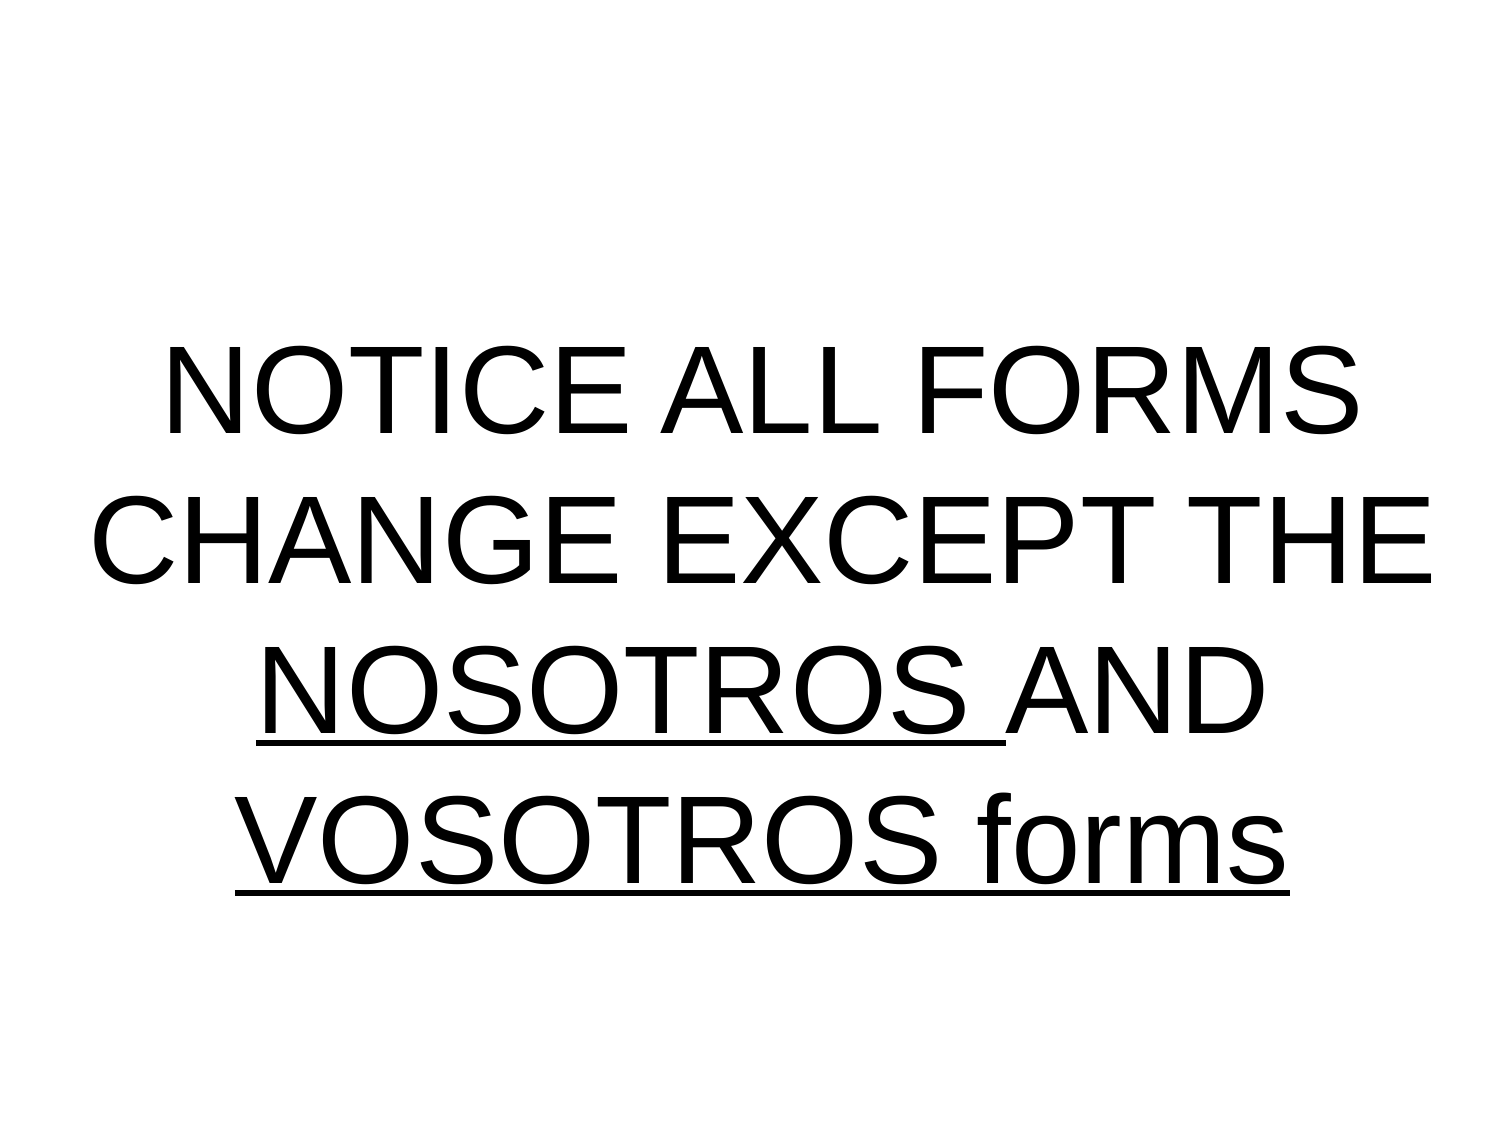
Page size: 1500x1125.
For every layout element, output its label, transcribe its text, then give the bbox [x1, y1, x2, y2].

text_box NOTICE ALL FORMS CHANGE EXCEPT THE NOSOTROS AND VOSOTROS forms [24, 487, 1500, 729]
